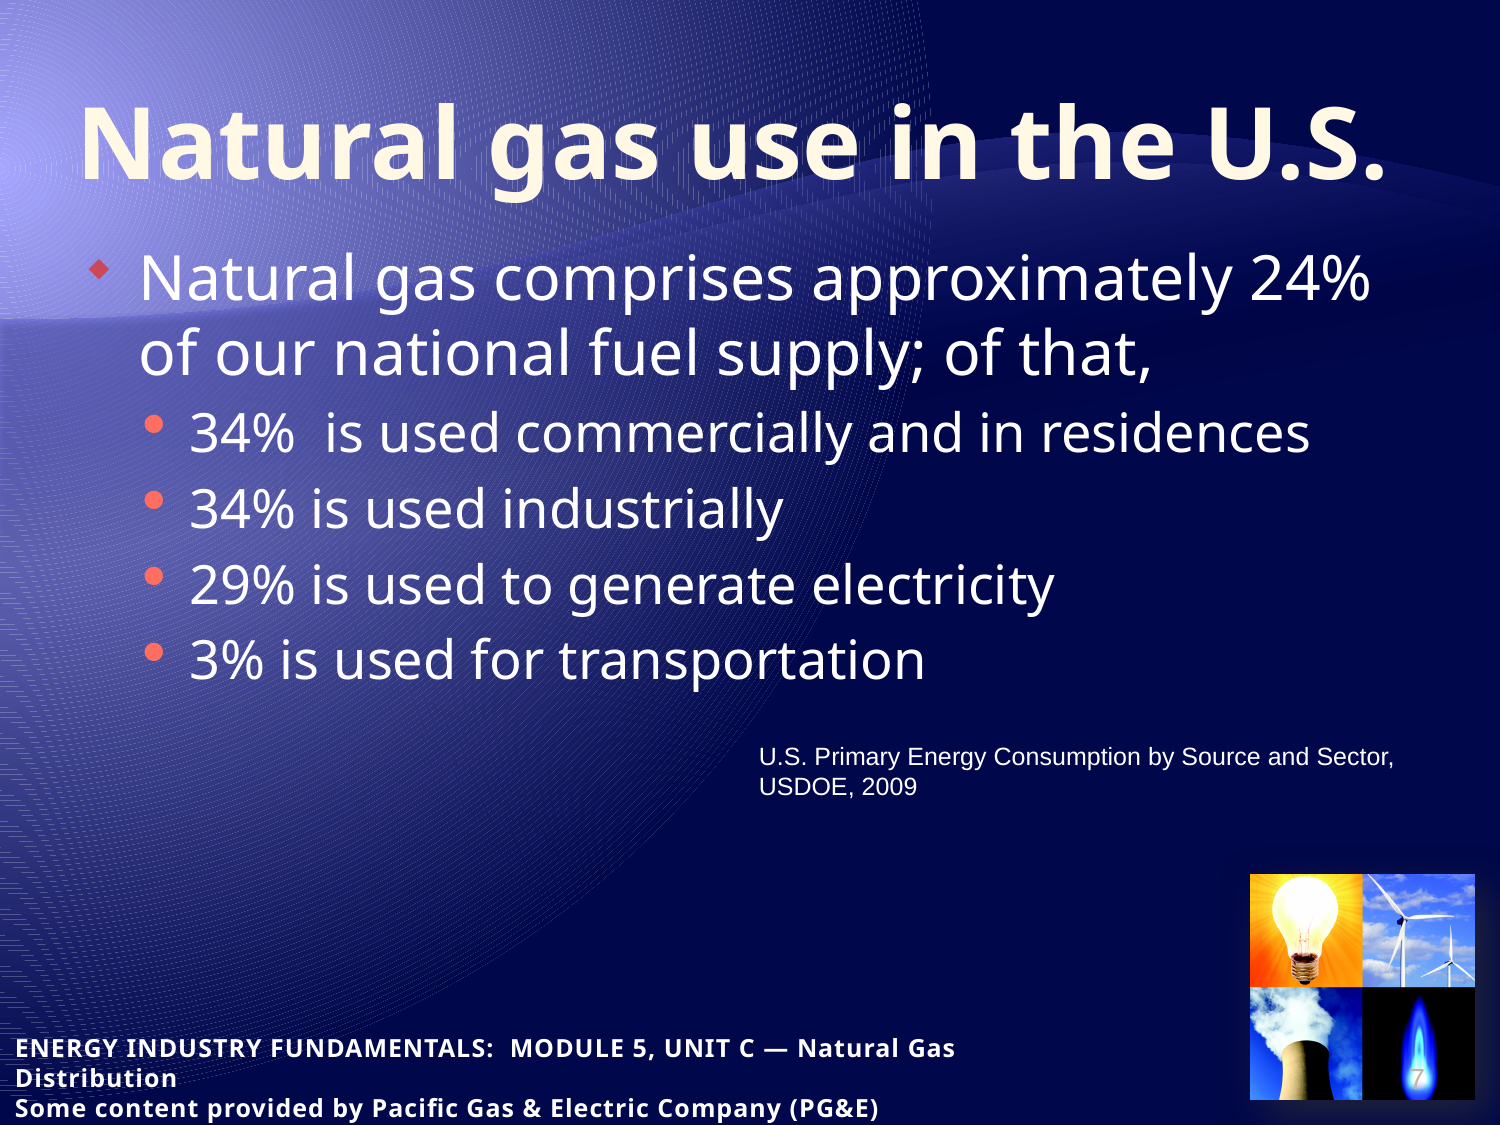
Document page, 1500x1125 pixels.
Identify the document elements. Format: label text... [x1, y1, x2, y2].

title Natural gas use in the U.S. [76, 55, 1427, 202]
picture [1250, 874, 1475, 1100]
text_box U.S. Primary Energy Consumption by Source and Sector, USDOE, 2009 [744, 732, 1472, 808]
list Natural gas comprises approximately 24% of our national fuel supply; of that, 34% is used commercially and in residences 34% is used industrially 29% is used to generate electricity 3% is used for transportation [71, 230, 1422, 906]
slide_number 7 [1337, 1042, 1425, 1103]
